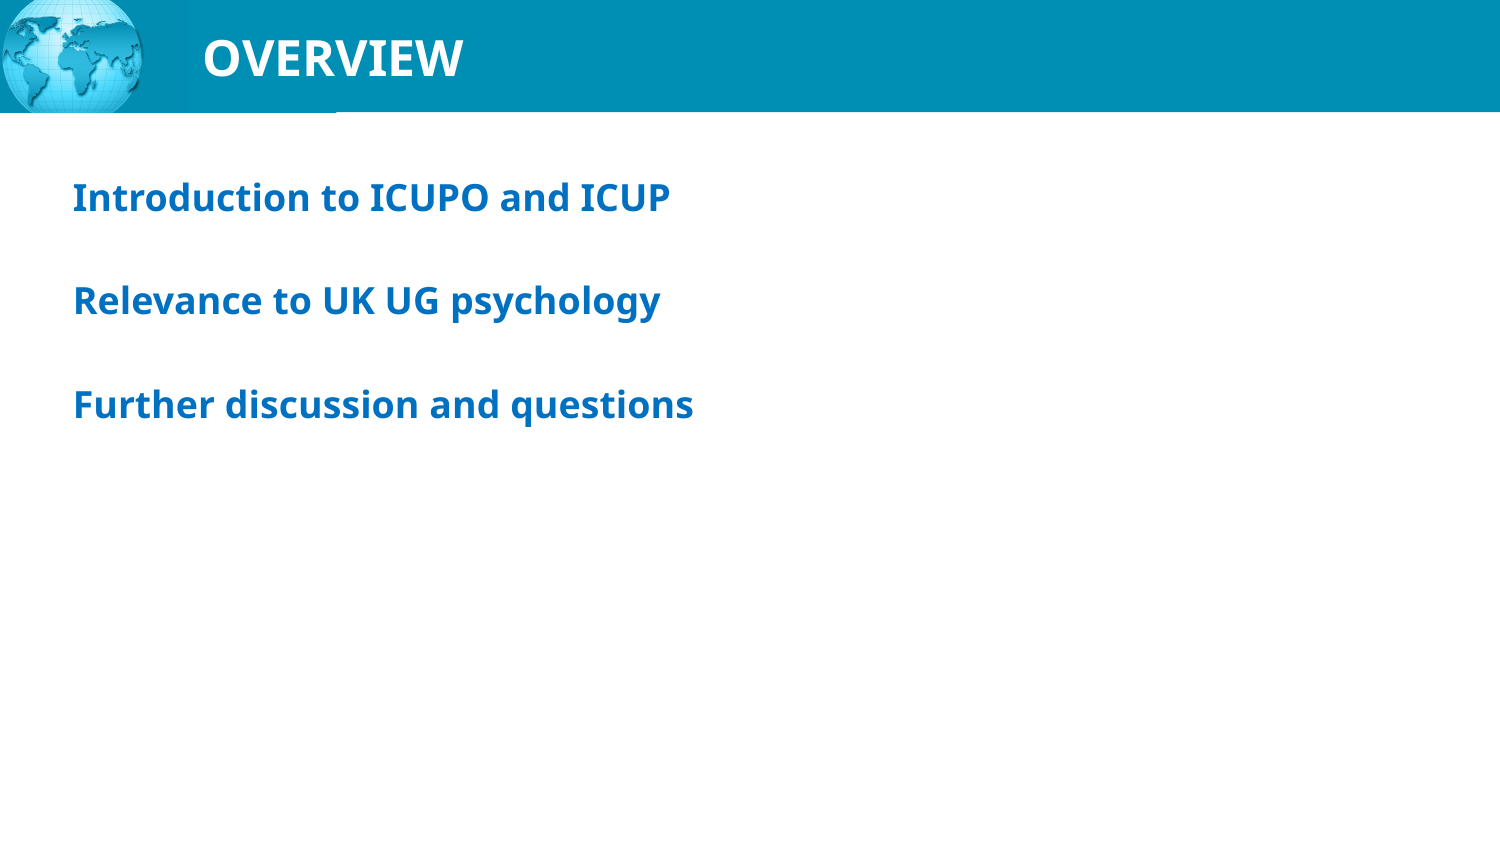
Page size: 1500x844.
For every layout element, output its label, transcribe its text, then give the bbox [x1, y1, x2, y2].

picture [3, 0, 141, 113]
title OVERVIEW [187, 0, 1500, 113]
list Introduction to ICUPO and ICUP Relevance to UK UG psychology Further discussion and questions [41, 159, 1500, 760]
